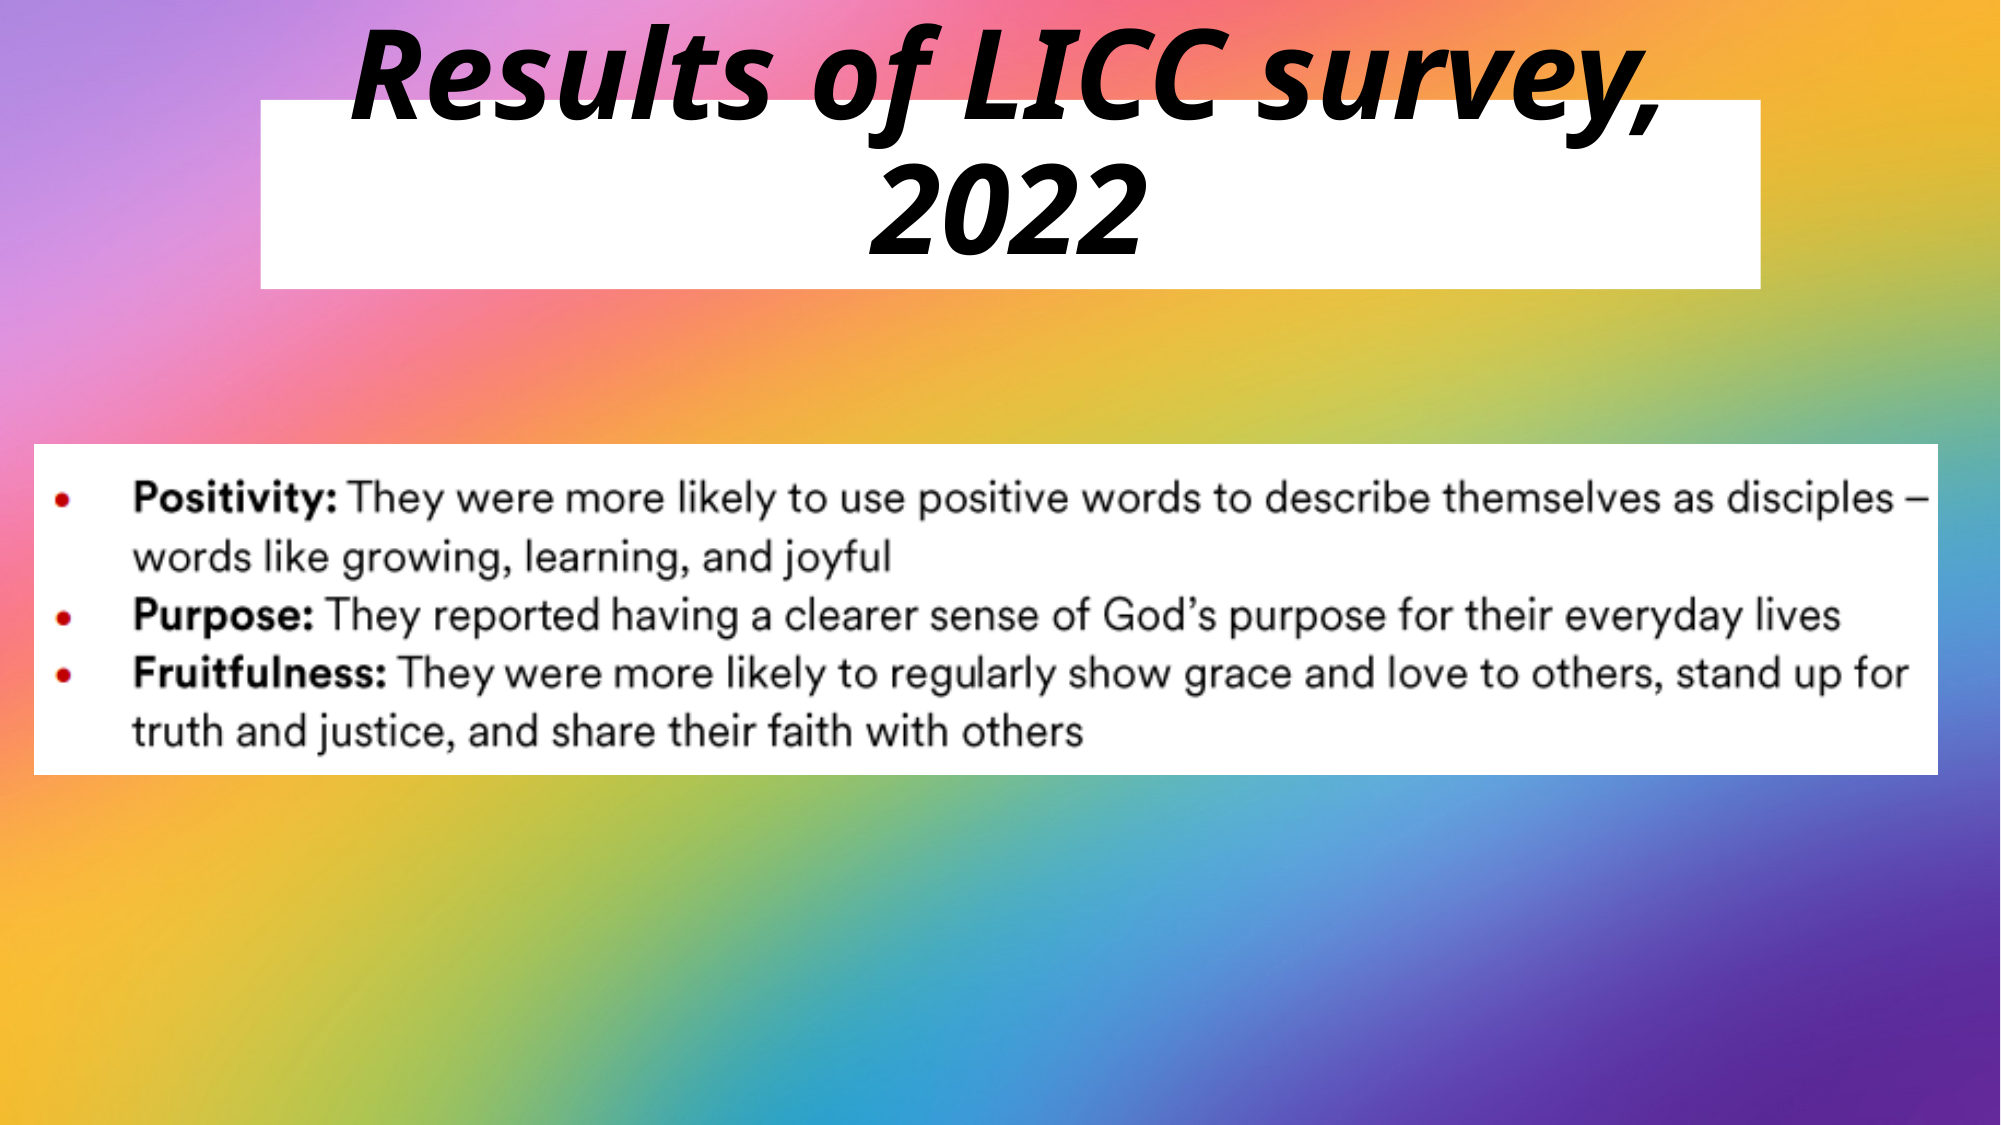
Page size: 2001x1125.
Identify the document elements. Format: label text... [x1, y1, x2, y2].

title Results of LICC survey, 2022 [260, 99, 1761, 290]
picture [0, 0, 2001, 1125]
